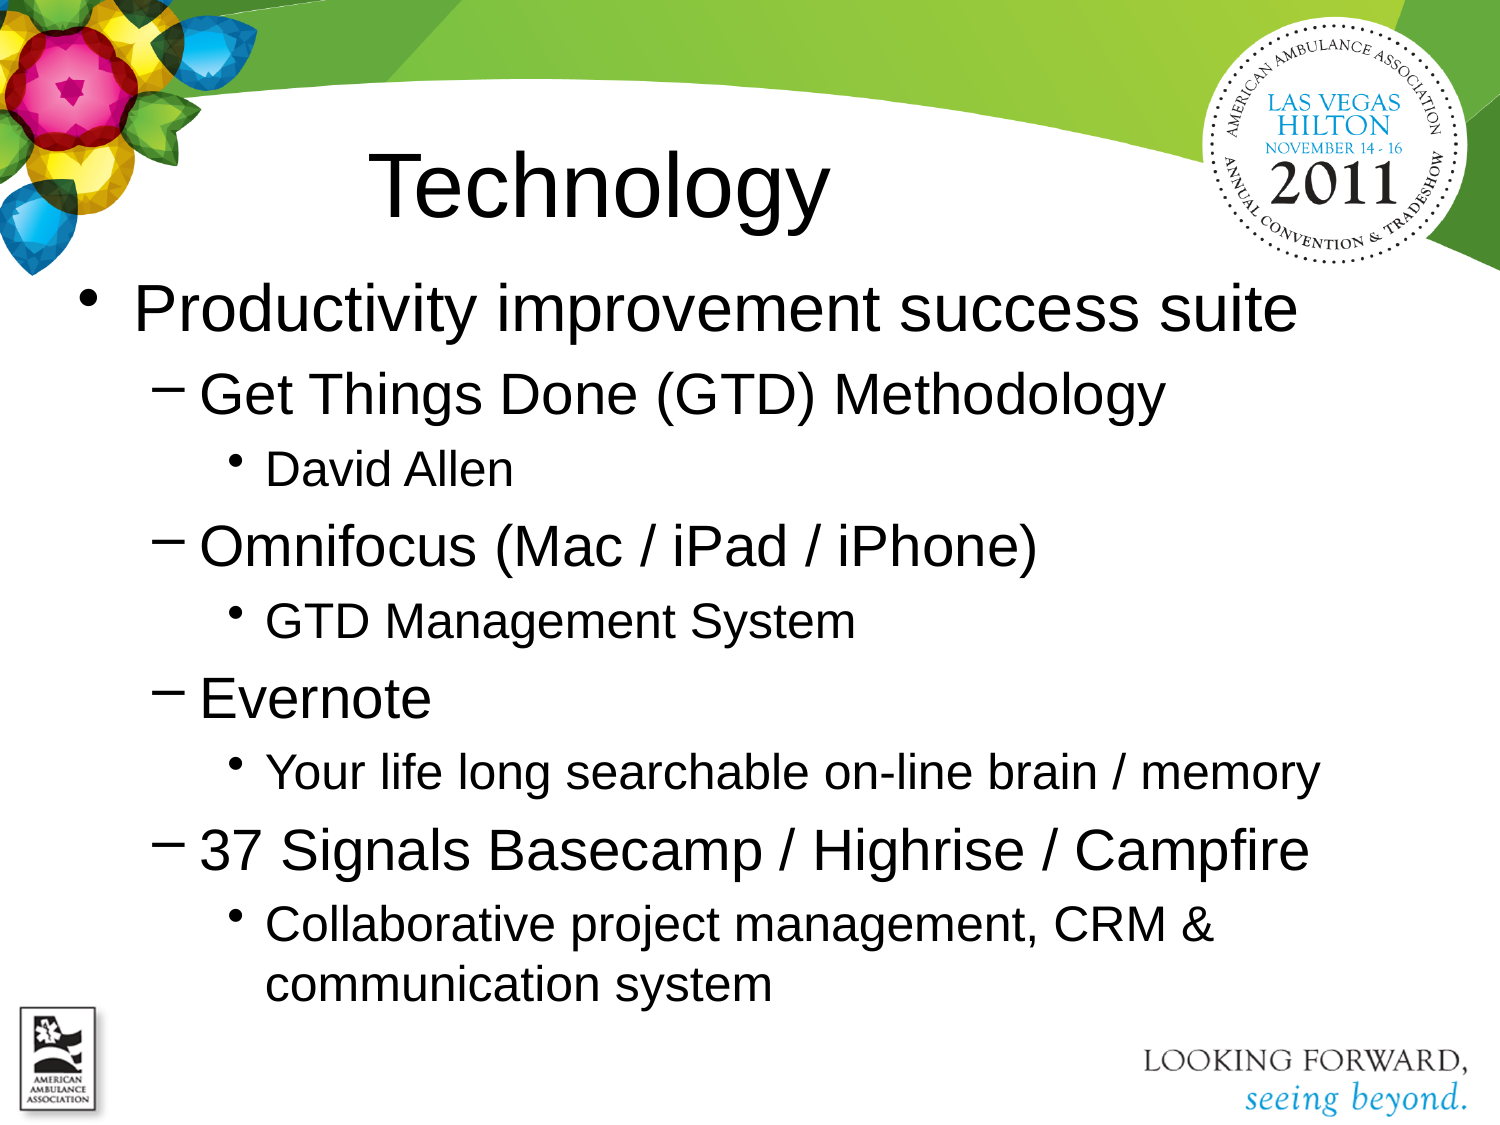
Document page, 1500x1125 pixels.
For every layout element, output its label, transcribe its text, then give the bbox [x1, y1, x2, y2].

picture [0, 0, 1500, 1125]
title Technology [0, 87, 1276, 276]
list Productivity improvement success suite Get Things Done (GTD) Methodology David Allen Omnifocus (Mac / iPad / iPhone) GTD Management System Evernote Your life long searchable on-line brain / memory 37 Signals Basecamp / Highrise / Campfire Collaborative project management, CRM & communication system [62, 257, 1451, 1026]
